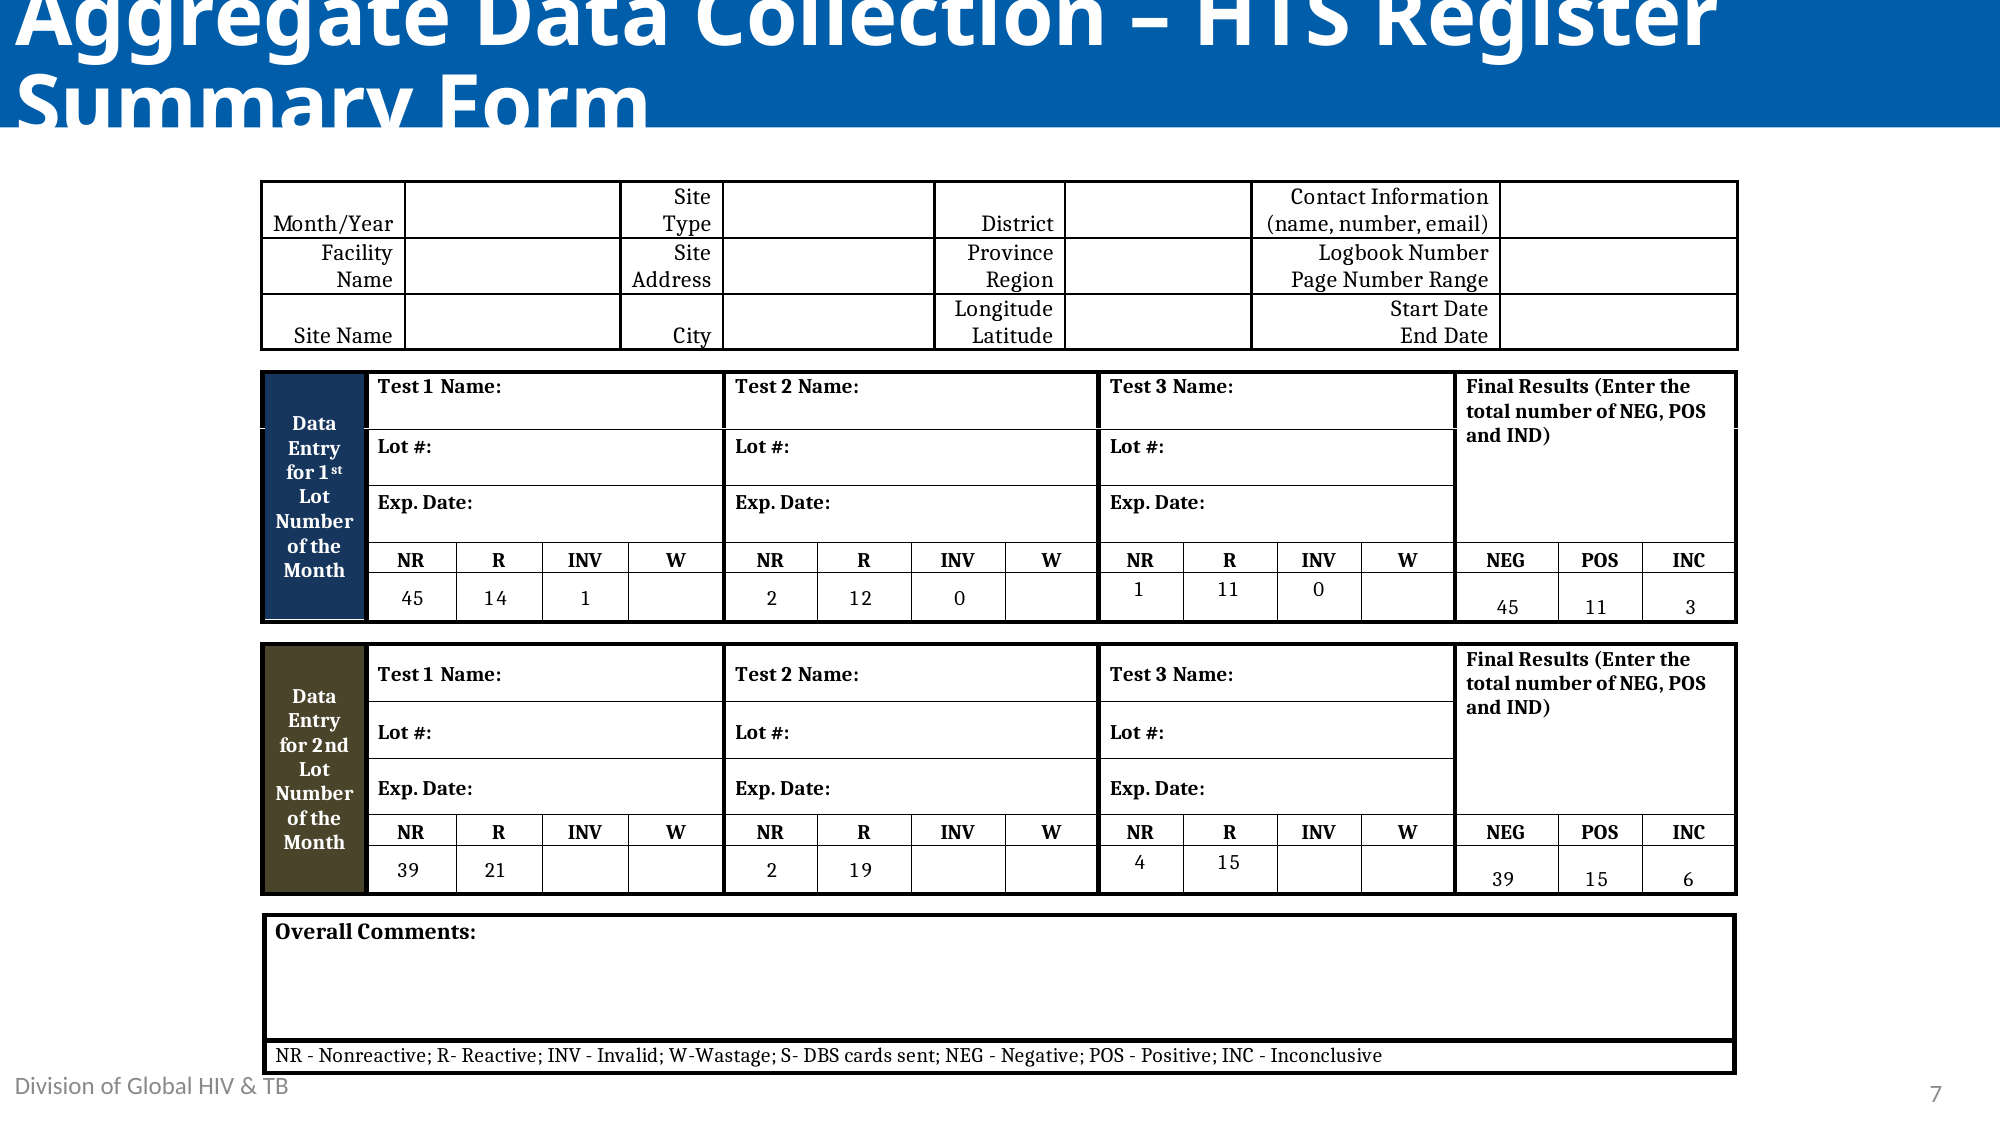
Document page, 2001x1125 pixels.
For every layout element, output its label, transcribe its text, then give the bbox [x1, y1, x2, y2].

slide_number 7 [1784, 1062, 1958, 1123]
title Aggregate Data Collection – HTS Register Summary Form [0, 0, 2000, 128]
picture [243, 179, 1757, 1093]
